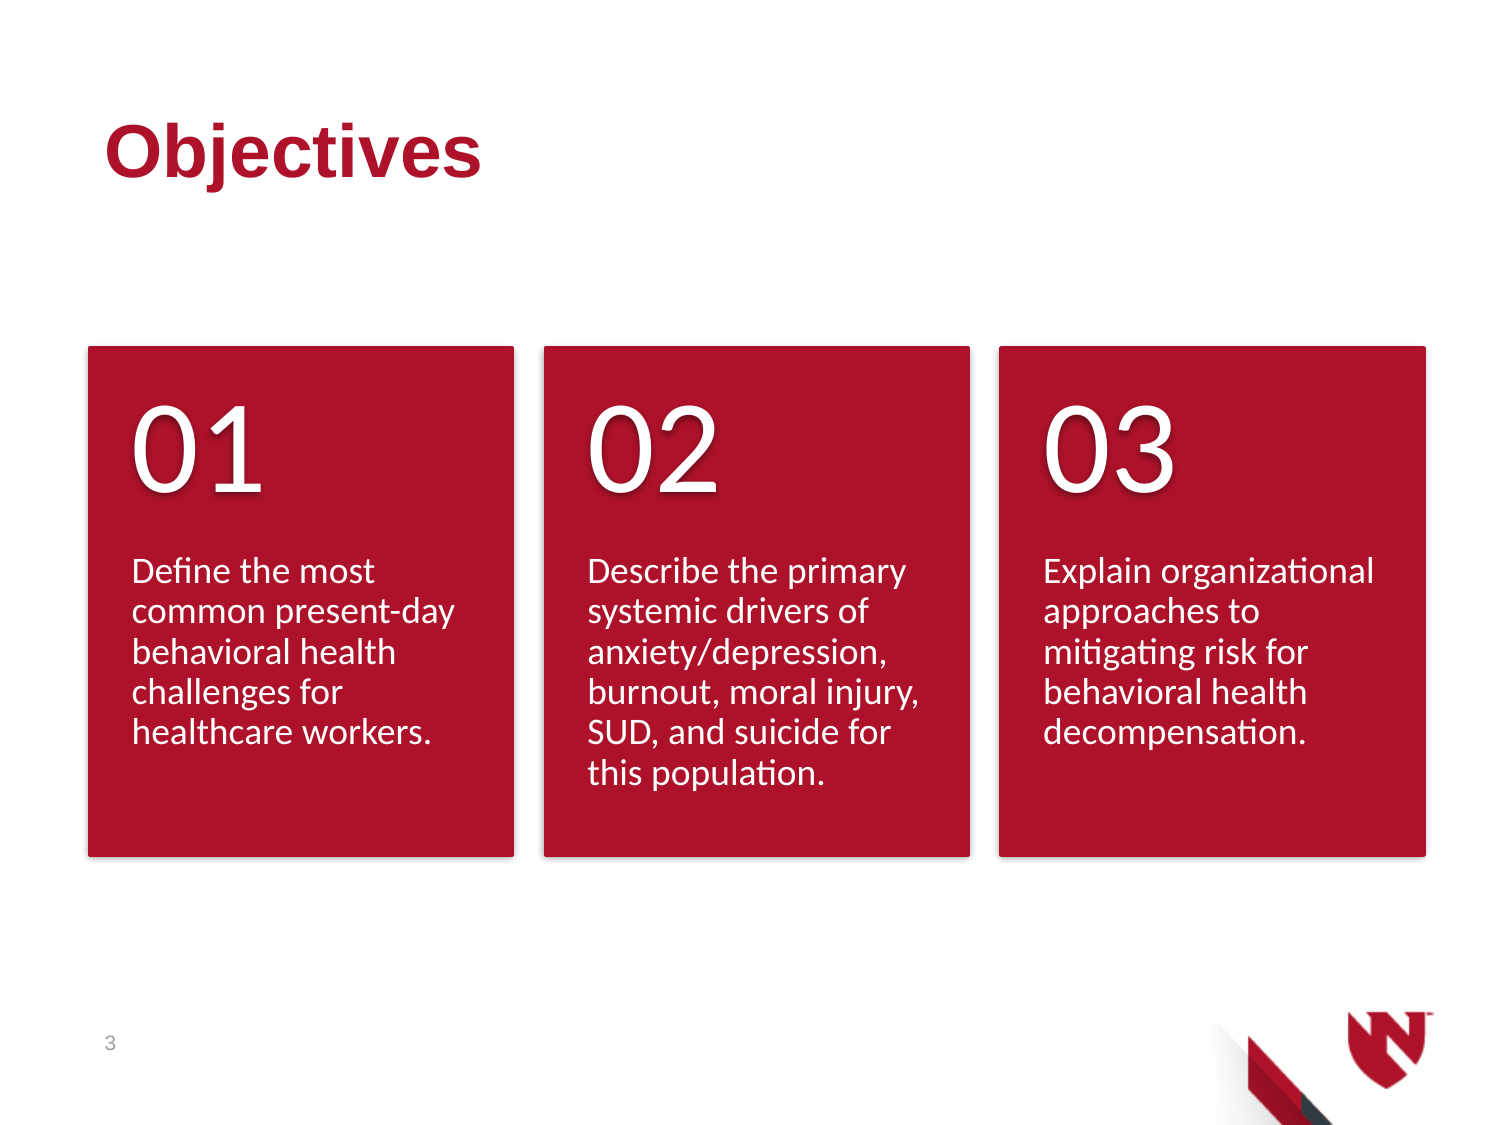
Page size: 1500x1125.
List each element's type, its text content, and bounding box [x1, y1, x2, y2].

slide_number 3 [89, 1021, 173, 1071]
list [89, 226, 1424, 977]
picture [0, 0, 1500, 1125]
title Objectives [89, 112, 1425, 199]
